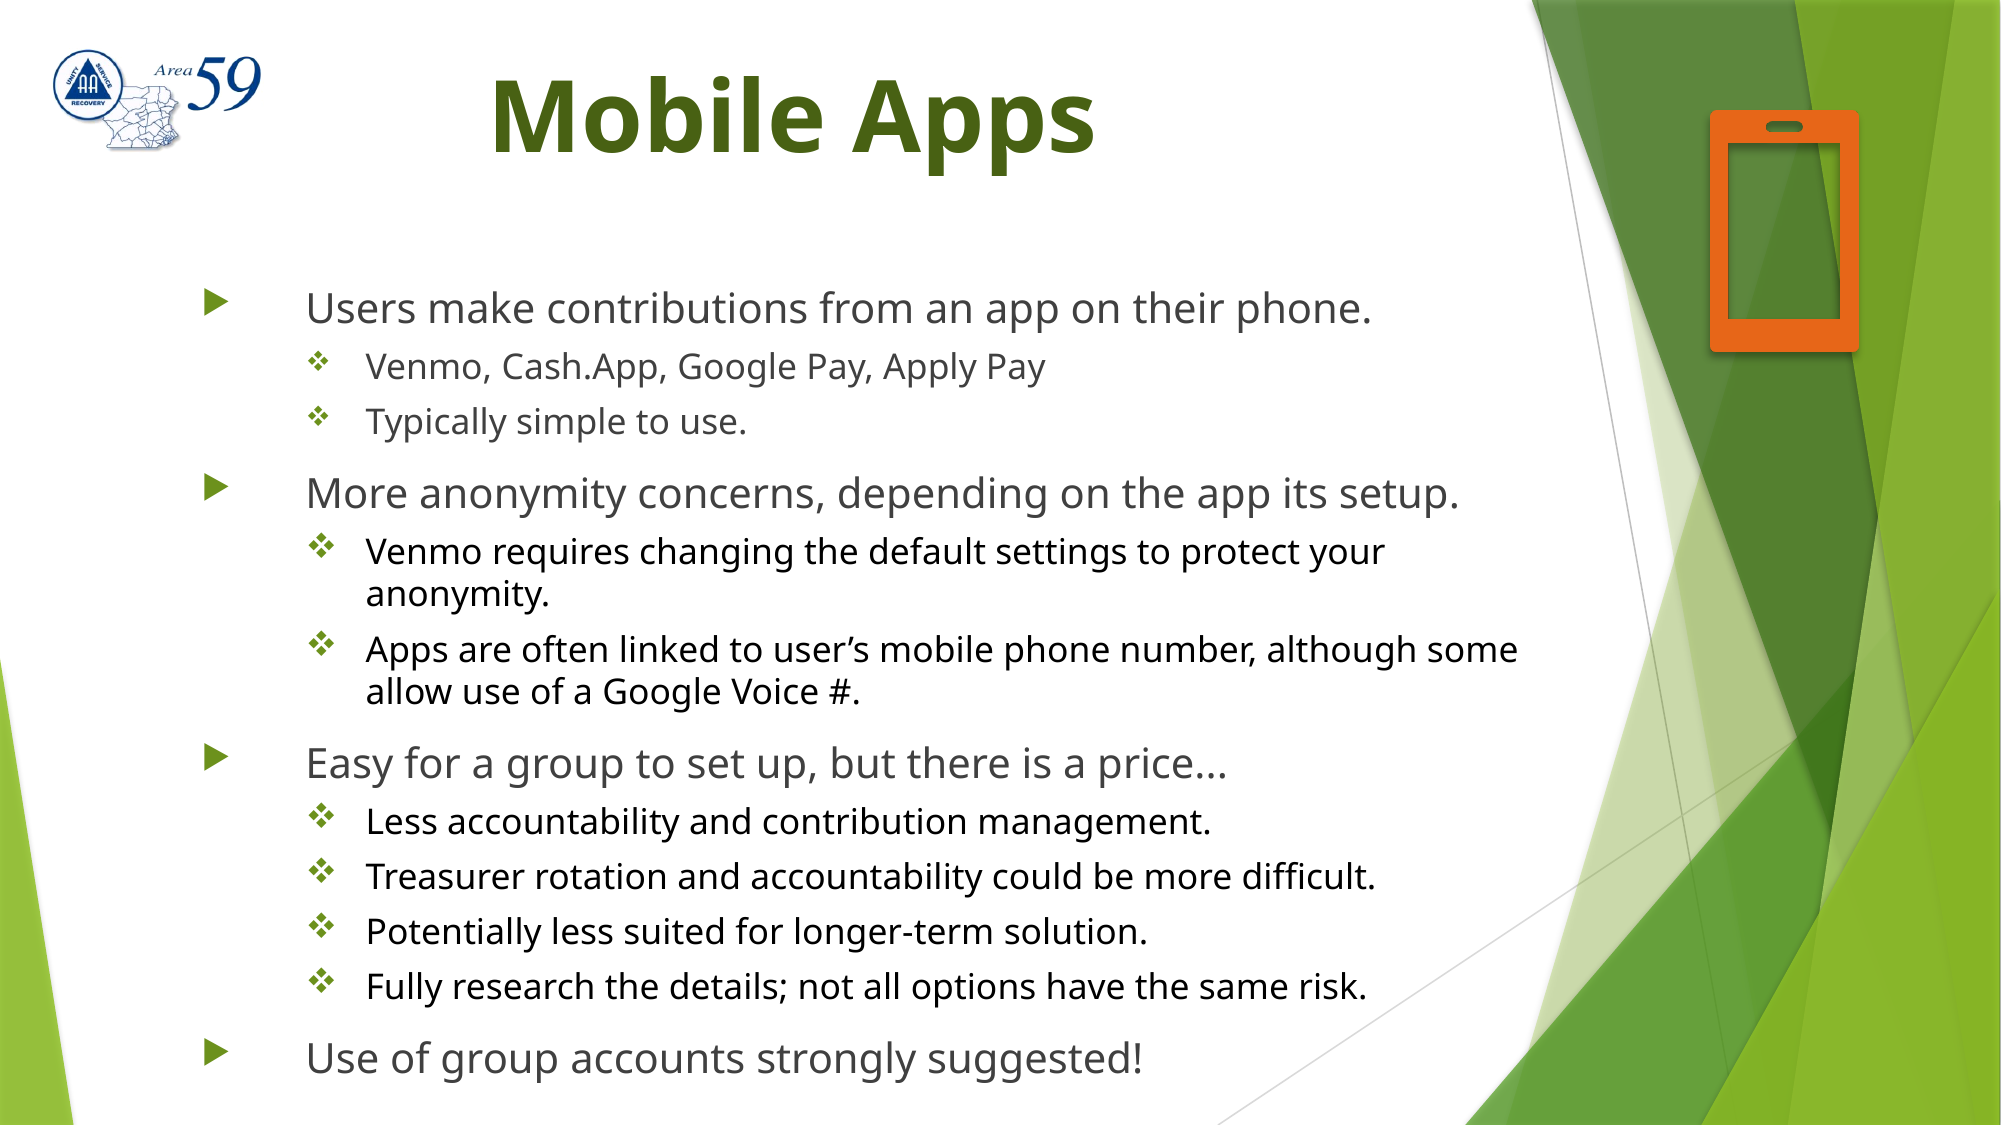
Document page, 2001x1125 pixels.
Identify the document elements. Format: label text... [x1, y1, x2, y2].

text_box Users make contributions from an app on their phone. Venmo, Cash.App, Google Pay, Apply Pay Typically simple to use. More anonymity concerns, depending on the app its setup. Venmo requires changing the default settings to protect your anonymity. Apps are often linked to user’s mobile phone number, although some allow use of a Google Voice #. Easy for a group to set up, but there is a price... Less accountability and contribution management. Treasurer rotation and accountability could be more difficult. Potentially less suited for longer-term solution. Fully research the details; not all options have the same risk. Use of group accounts strongly suggested! . [125, 281, 1552, 1107]
text_box Mobile Apps [487, 58, 1440, 168]
text_box [1635, 99, 1933, 363]
picture [44, 44, 265, 155]
